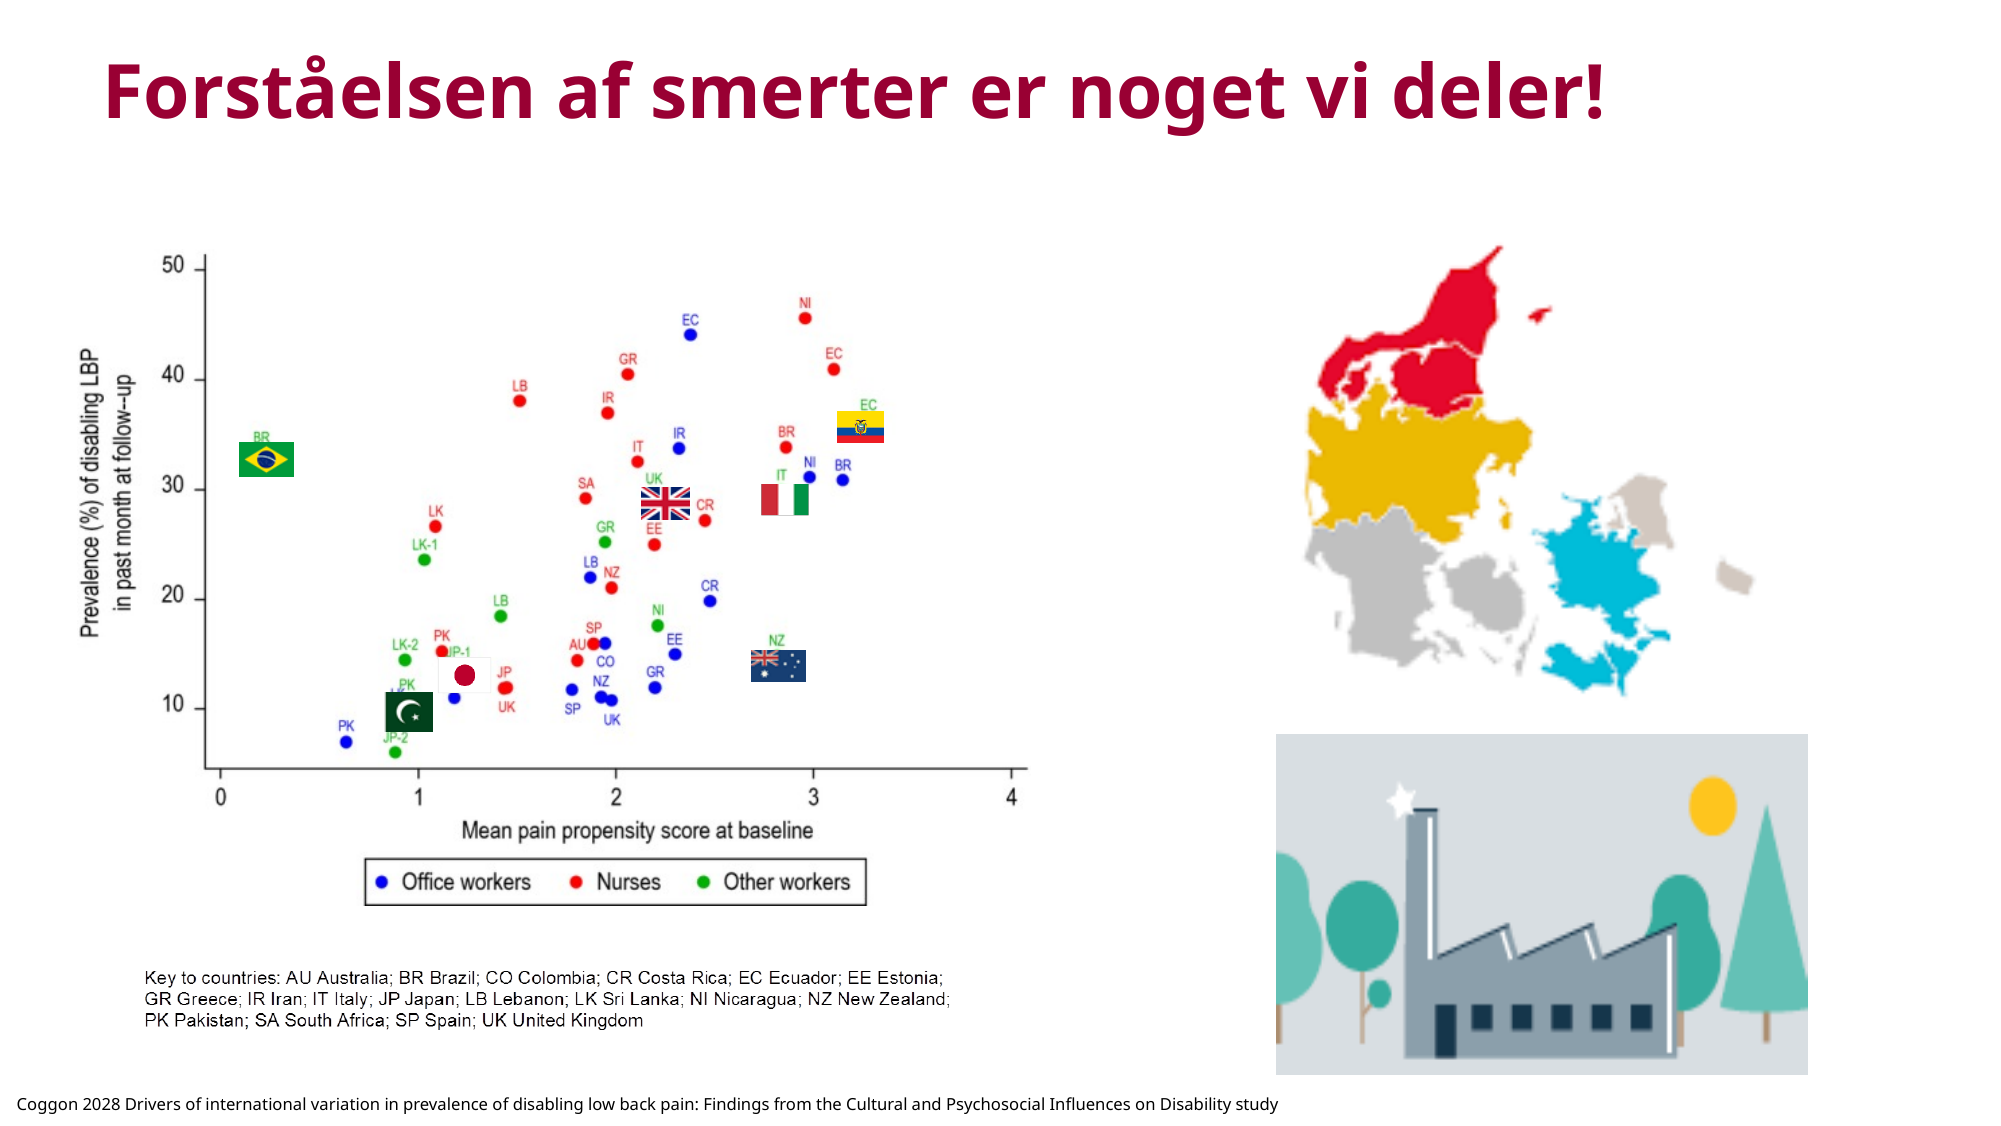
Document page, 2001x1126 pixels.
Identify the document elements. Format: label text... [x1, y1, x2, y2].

picture [117, 952, 977, 1043]
picture [76, 249, 1031, 906]
picture [1270, 230, 1763, 713]
text_box Coggon 2028 Drivers of international variation in prevalence of disabling low back pain: Findings from the Cultural and Psychosocial Influences on Disability study [1, 1086, 1709, 1122]
title Forståelsen af smerter er noget vi deler! [102, 61, 1828, 209]
picture [1276, 734, 1808, 1076]
